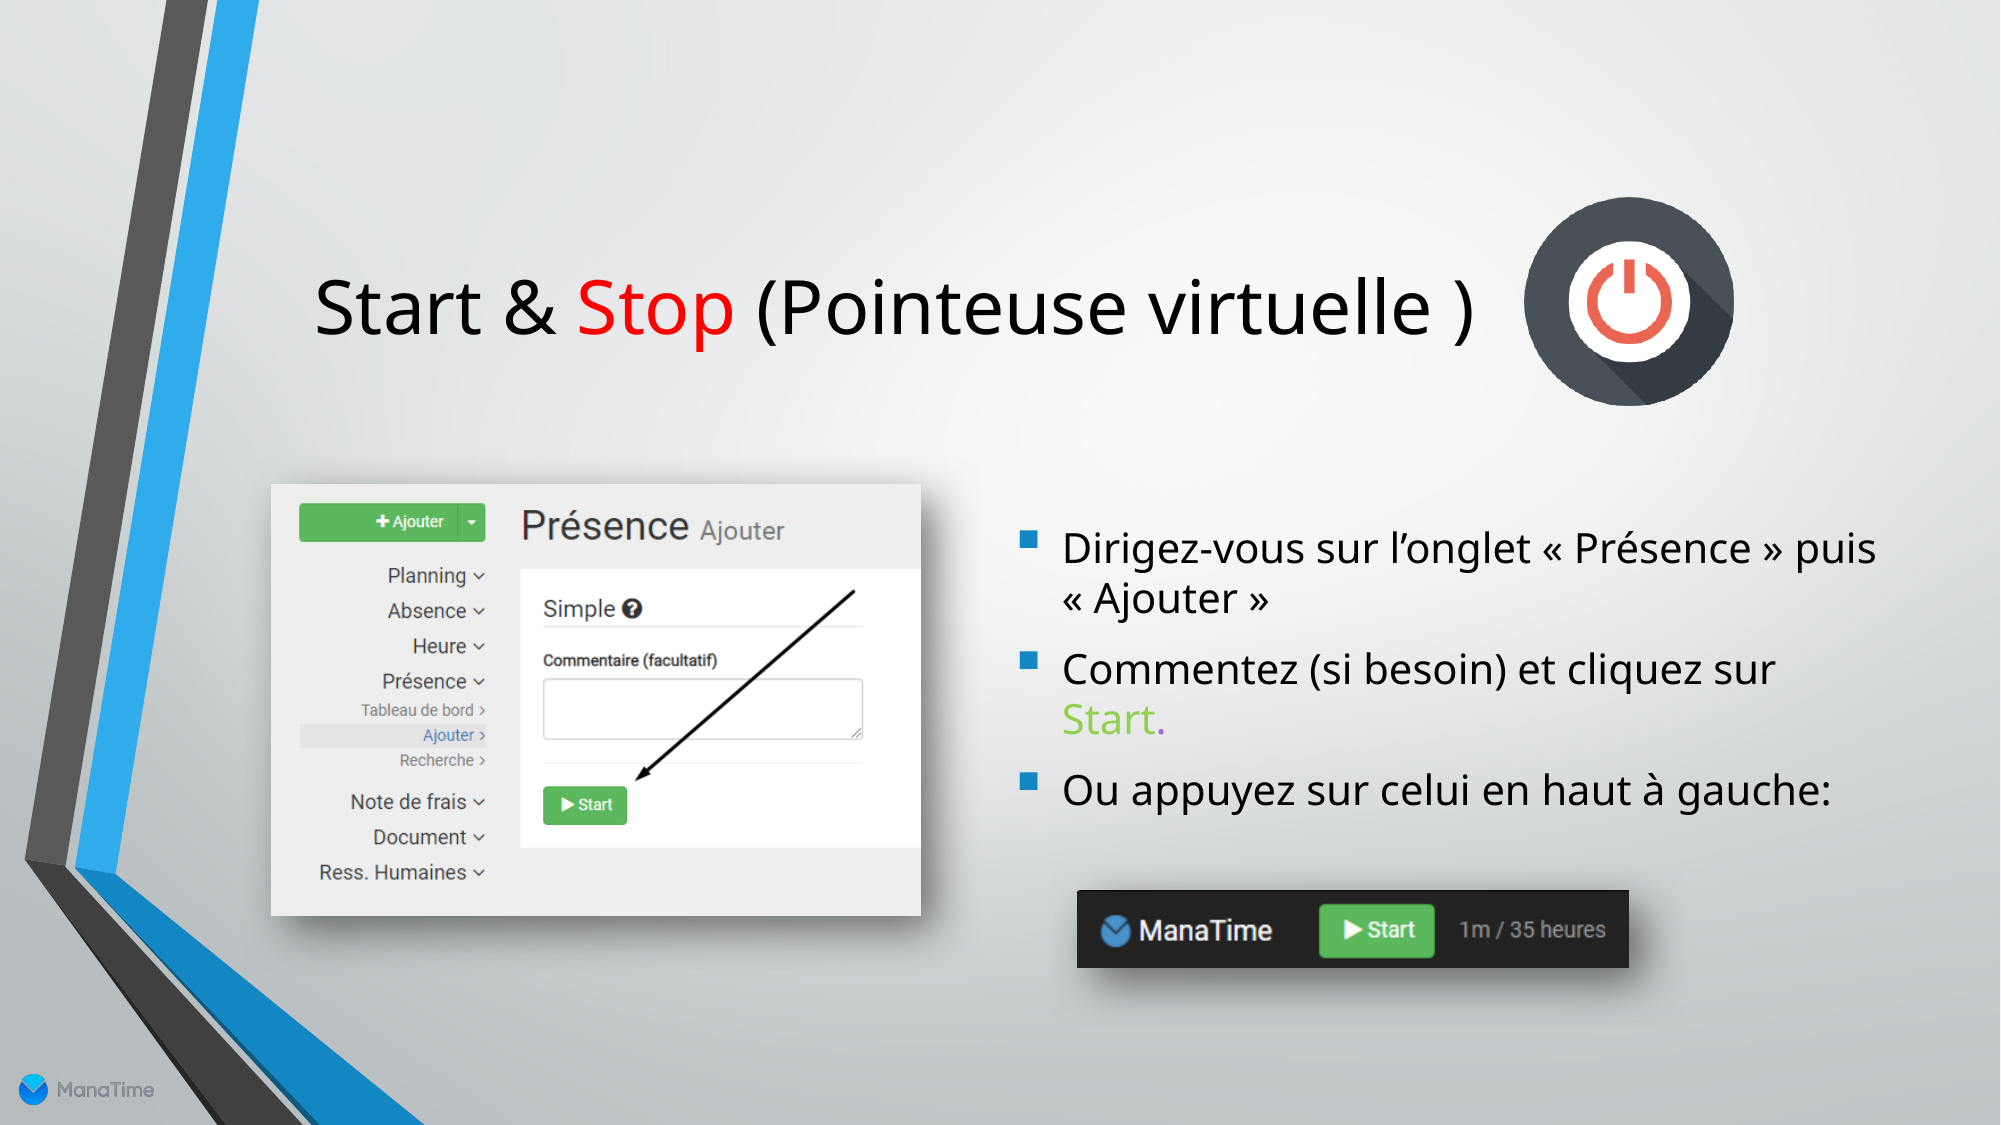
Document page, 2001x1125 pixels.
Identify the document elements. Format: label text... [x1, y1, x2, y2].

picture [270, 484, 921, 916]
picture [19, 1074, 155, 1106]
list Dirigez-vous sur l’onglet « Présence » puis « Ajouter » Commentez (si besoin) et cliquez sur Start. Ou appuyez sur celui en haut à gauche: [999, 514, 1900, 1027]
title Start & Stop (Pointeuse virtuelle ) [73, 160, 1717, 448]
picture [1524, 196, 1734, 407]
picture [1077, 890, 1630, 968]
